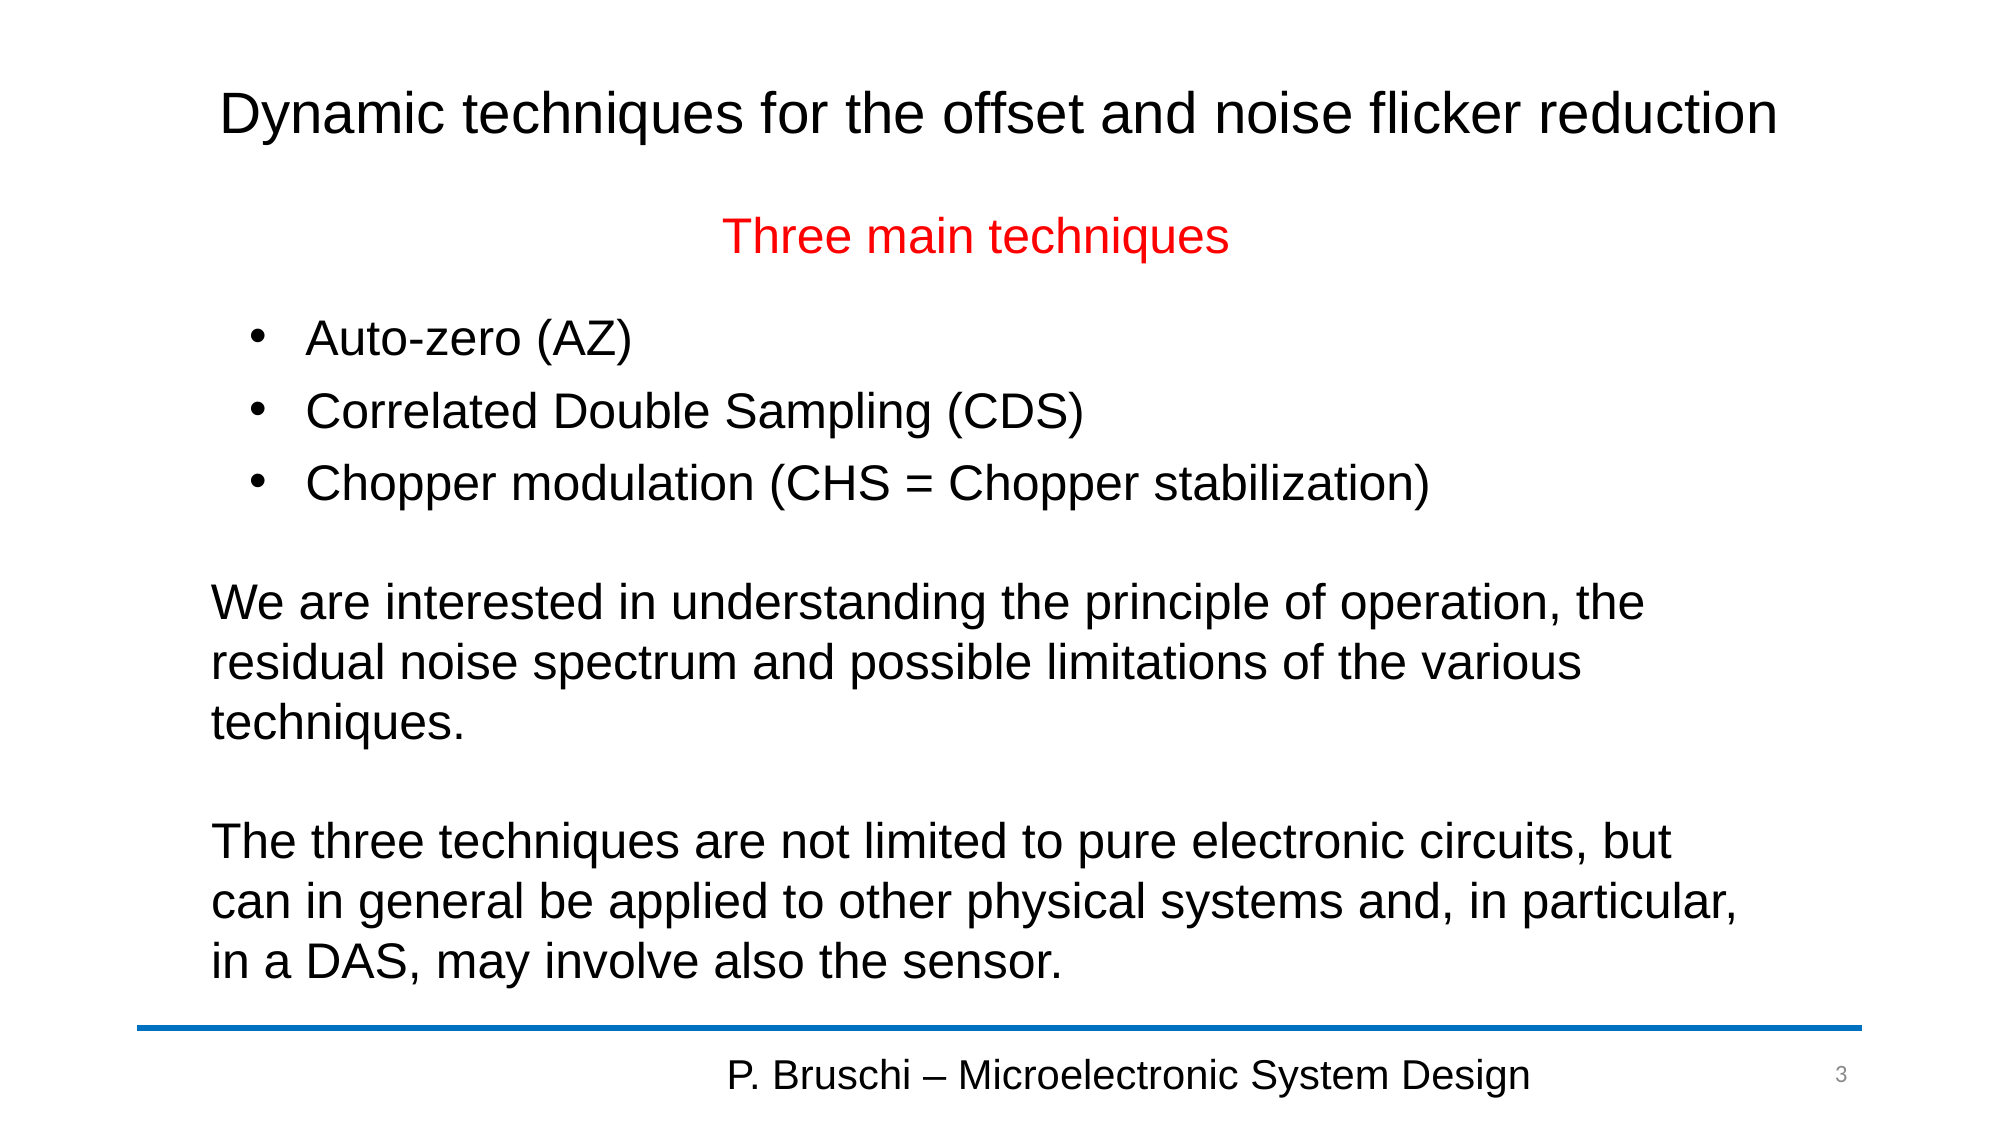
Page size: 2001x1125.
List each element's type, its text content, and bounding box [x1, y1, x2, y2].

title Dynamic techniques for the offset and noise flicker reduction [137, 59, 1863, 169]
text_box We are interested in understanding the principle of operation, the residual noise spectrum and possible limitations of the various techniques. [196, 562, 1718, 758]
footer P. Bruschi – Microelectronic System Design [662, 1042, 1596, 1103]
text_box Auto-zero (AZ) Correlated Double Sampling (CDS) Chopper modulation (CHS = Chopper stabilization) [234, 298, 1718, 518]
slide_number 3 [1718, 1042, 1863, 1103]
text_box Three main techniques [707, 195, 1246, 271]
text_box The three techniques are not limited to pure electronic circuits, but can in general be applied to other physical systems and, in particular, in a DAS, may involve also the sensor. [196, 801, 1769, 997]
